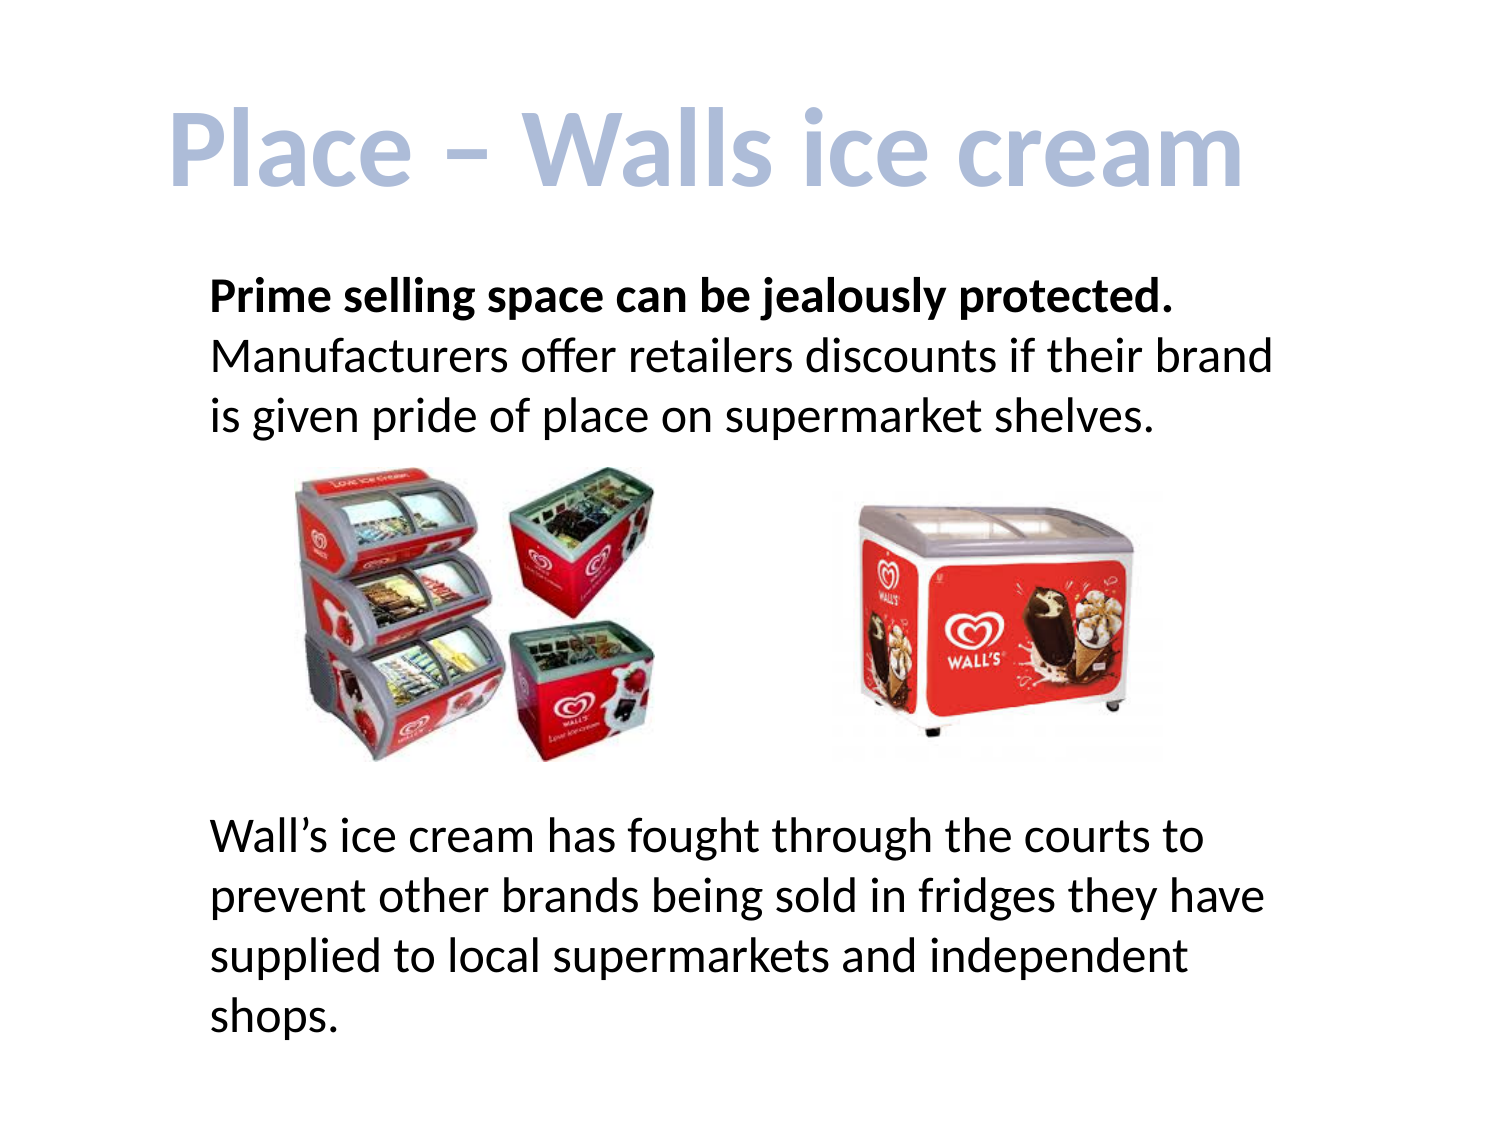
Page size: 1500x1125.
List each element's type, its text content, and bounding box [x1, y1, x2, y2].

picture [832, 491, 1163, 762]
text_box Prime selling space can be jealously protected. Manufacturers offer retailers discounts if their brand is given pride of place on supermarket shelves. Wall’s ice cream has fought through the courts to prevent other brands being sold in fridges they have supplied to local supermarkets and independent shops. [194, 255, 1294, 1051]
picture [294, 467, 655, 762]
text_box Place – Walls ice cream [152, 66, 1289, 217]
